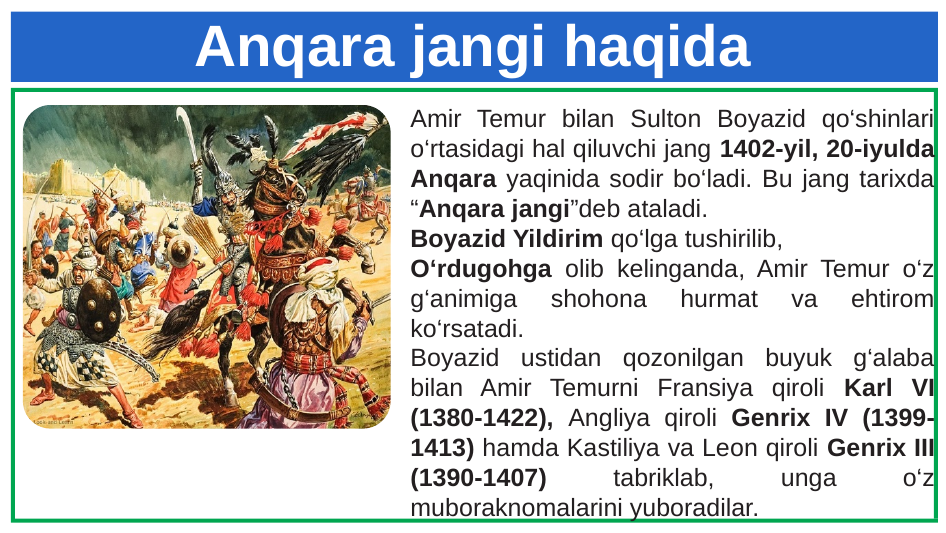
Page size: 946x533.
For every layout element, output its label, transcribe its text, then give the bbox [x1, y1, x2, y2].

picture [22, 104, 391, 429]
list Amir Temur bilan Sulton Boyazid qo‘shinlari o‘rtasidagi hal qiluvchi jang 1402-yil, 20-iyulda Anqara yaqinida sodir bo‘ladi. Bu jang tarixda “Anqara jangi”deb ataladi. Boyazid Yildirim qo‘lga tushirilib, O‘rdugohga olib kelinganda, Amir Temur o‘z g‘animiga shohona hurmat va ehtirom ko‘rsatadi. Boyazid ustidan qozonilgan buyuk g‘alaba bilan Amir Temurni Fransiya qiroli Karl VI (1380-1422), Angliya qiroli Genrix IV (1399-1413) hamda Kastiliya va Leon qiroli Genrix III (1390-1407) tabriklab, unga o‘z muboraknomalarini yuboradilar. [410, 102, 936, 527]
title Anqara jangi haqida [49, 7, 897, 79]
